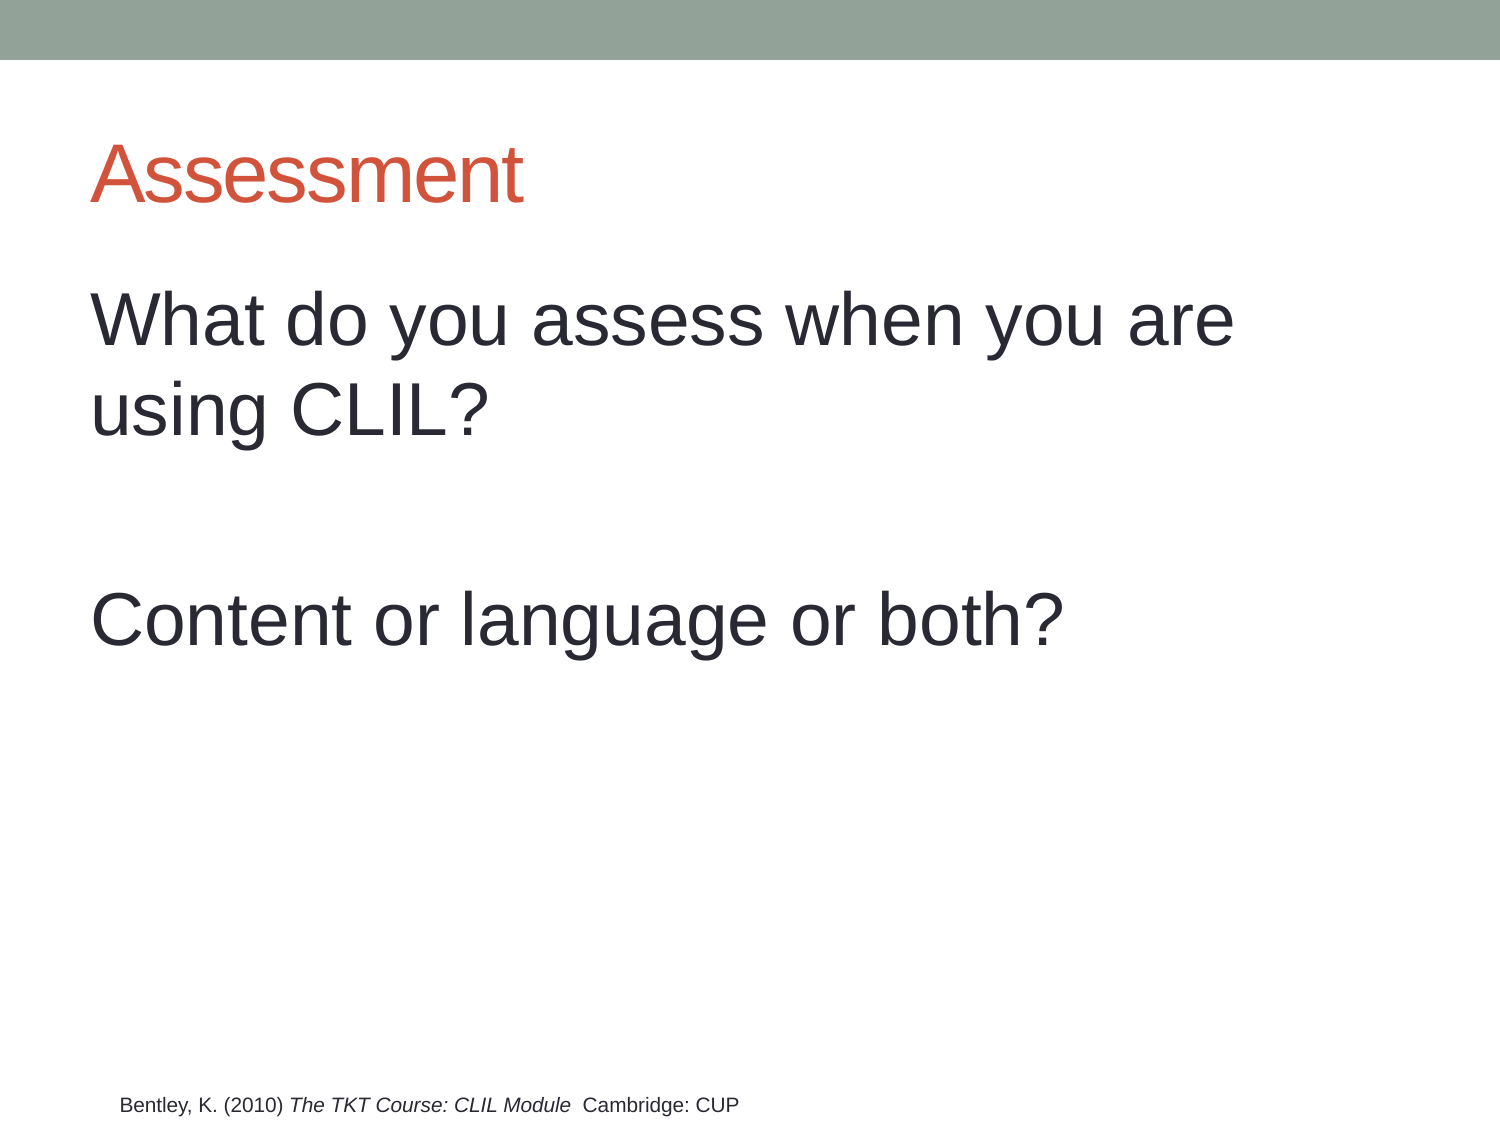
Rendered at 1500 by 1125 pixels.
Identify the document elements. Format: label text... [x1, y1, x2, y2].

list What do you assess when you are using CLIL? Content or language or both? [75, 262, 1425, 1063]
title Assessment [75, 87, 1425, 250]
text_box Bentley, K. (2010) The TKT Course: CLIL Module Cambridge: CUP [104, 1084, 755, 1125]
